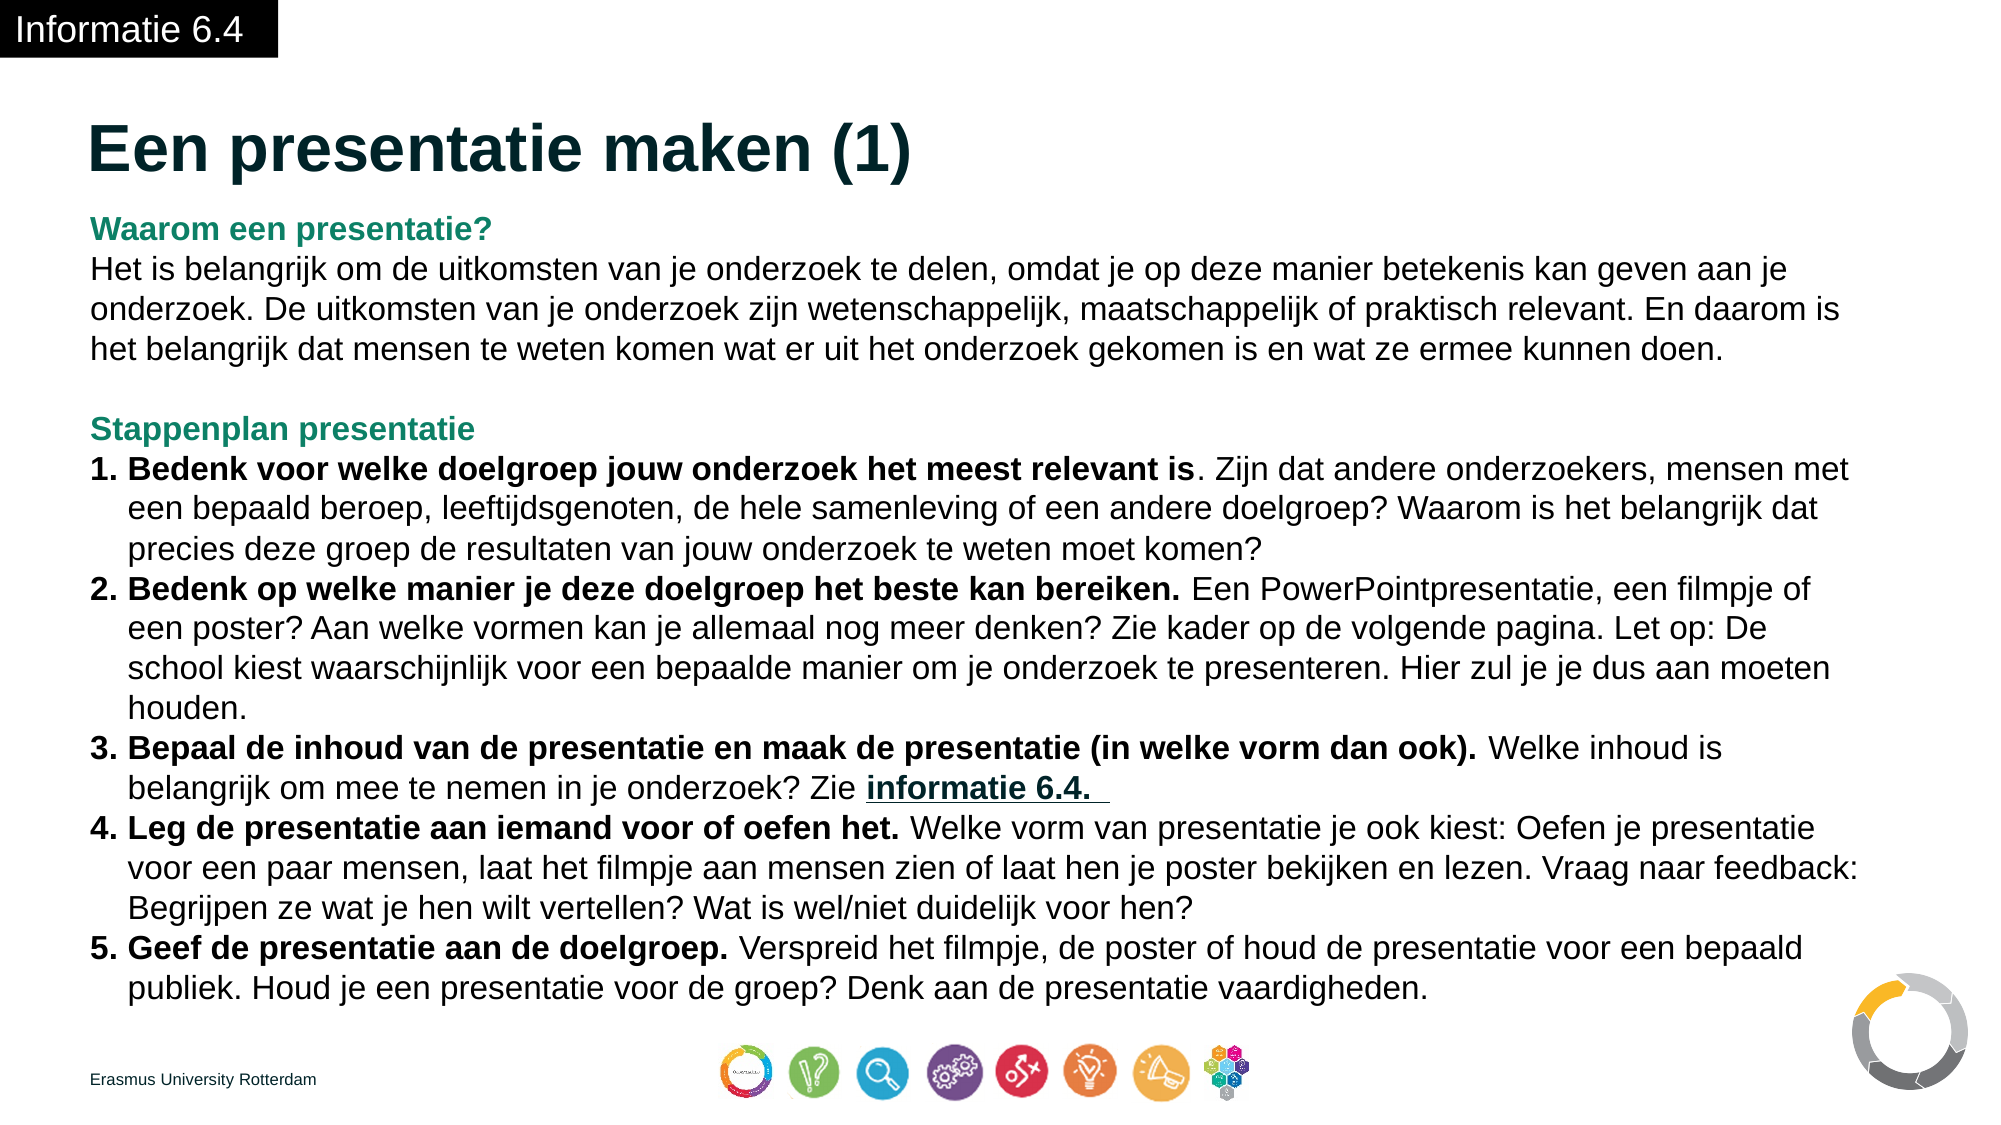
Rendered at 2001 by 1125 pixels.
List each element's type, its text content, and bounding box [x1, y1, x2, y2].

text_box Informatie 6.4 [0, 0, 279, 58]
picture [1131, 1043, 1191, 1103]
title Een presentatie maken (1) [87, 118, 2000, 183]
picture [1204, 1045, 1249, 1101]
picture [718, 1043, 774, 1099]
picture [787, 1044, 842, 1099]
picture [1852, 973, 1968, 1090]
text_box Waarom een presentatie? Het is belangrijk om de uitkomsten van je onderzoek te delen, omdat je op deze manier betekenis kan geven aan je onderzoek. De uitkomsten van je onderzoek zijn wetenschappelijk, maatschappelijk of praktisch relevant. En daarom is het belangrijk dat mensen te weten komen wat er uit het onderzoek gekomen is en wat ze ermee kunnen doen. Stappenplan presentatie Bedenk voor welke doelgroep jouw onderzoek het meest relevant is. Zijn dat andere onderzoekers, mensen met een bepaald beroep, leeftijdsgenoten, de hele samenleving of een andere doelgroep? Waarom is het belangrijk dat precies deze groep de resultaten van jouw onderzoek te weten moet komen? Bedenk op welke manier je deze doelgroep het beste kan bereiken. Een PowerPointpresentatie, een filmpje of een poster? Aan welke vormen kan je allemaal nog meer denken? Zie kader op de volgende pagina. Let op: De school kiest waarschijnlijk voor een bepaalde manier om je onderzoek te presenteren. Hier zul je je dus aan moeten houden. Bepaal de inhoud van de presentatie en maak de presentatie (in welke vorm dan ook). Welke inhoud is belangrijk om mee te nemen in je onderzoek? Zie informatie 6.4. Leg de presentatie aan iemand voor of oefen het. Welke vorm van presentatie je ook kiest: Oefen je presentatie voor een paar mensen, laat het filmpje aan mensen zien of laat hen je poster bekijken en lezen. Vraag naar feedback: Begrijpen ze wat je hen wilt vertellen? Wat is wel/niet duidelijk voor hen? Geef de presentatie aan de doelgroep. Verspreid het filmpje, de poster of houd de presentatie voor een bepaald publiek. Houd je een presentatie voor de groep? Denk aan de presentatie vaardigheden. [75, 199, 1885, 1108]
picture [993, 1043, 1049, 1099]
picture [856, 1046, 911, 1102]
picture [925, 1043, 985, 1102]
picture [1062, 1043, 1118, 1099]
